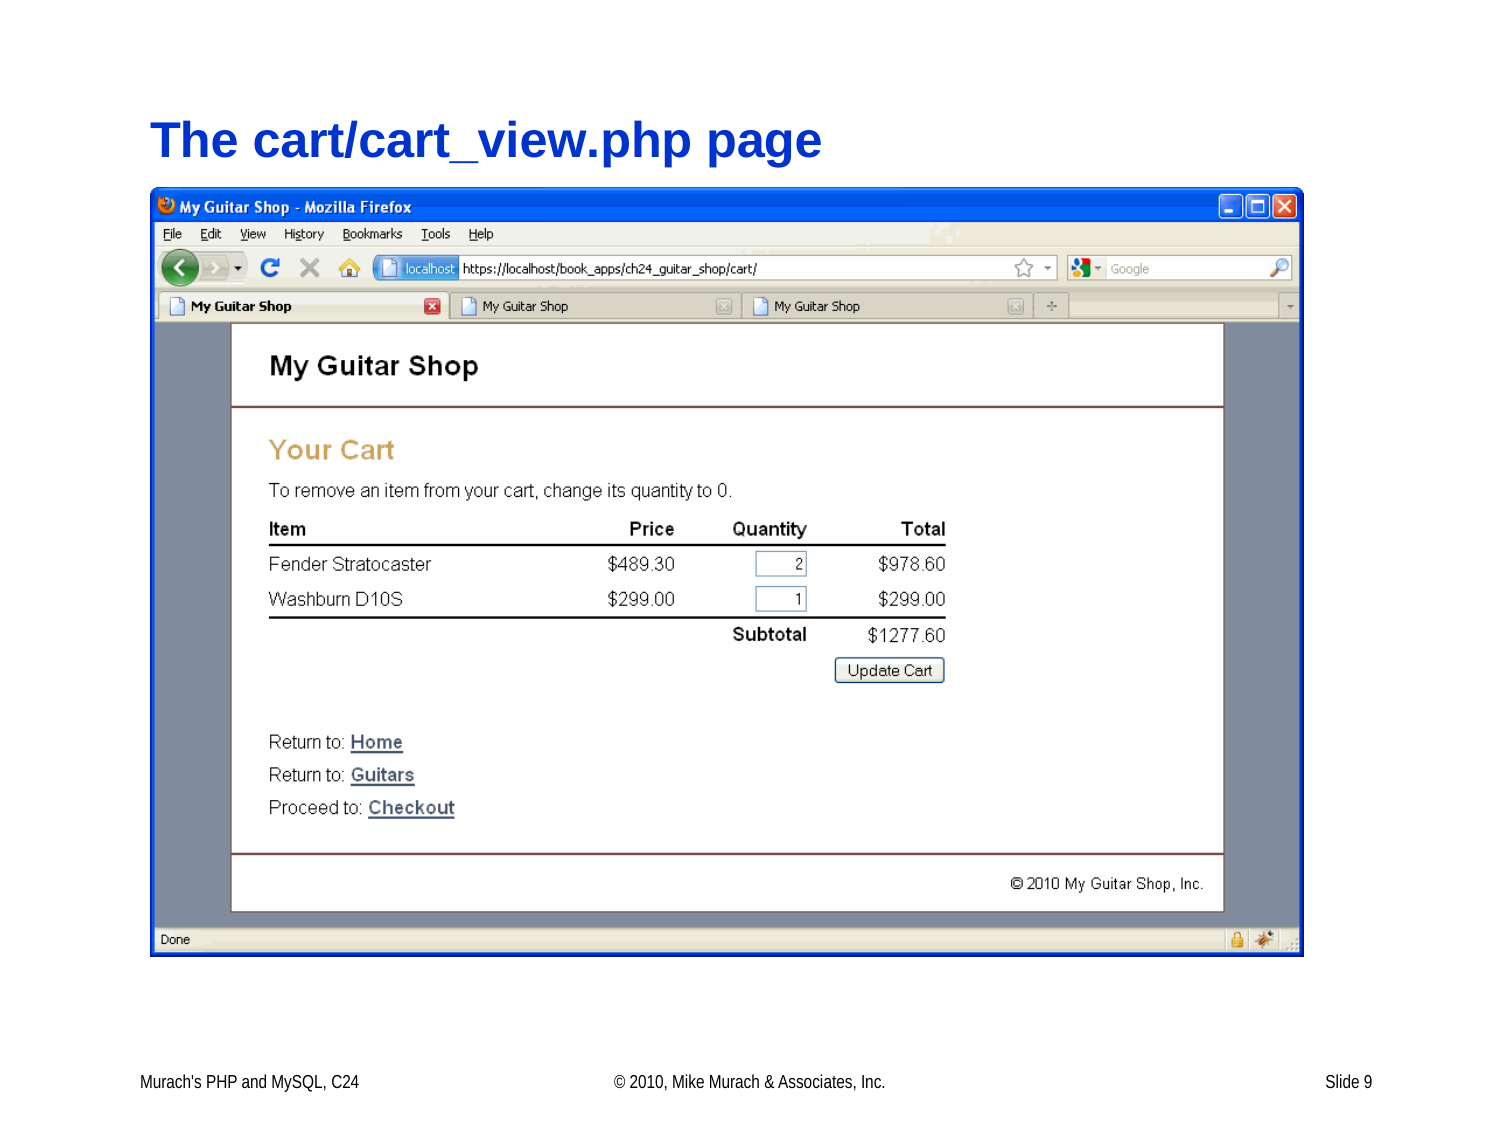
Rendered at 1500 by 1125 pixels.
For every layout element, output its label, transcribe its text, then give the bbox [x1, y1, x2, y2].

slide_number Murach's PHP and MySQL, C24 [125, 1025, 450, 1100]
slide_number Slide 9 [1074, 1025, 1388, 1100]
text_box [149, 112, 1352, 183]
footer © 2010, Mike Murach & Associates, Inc. [474, 1025, 1025, 1100]
picture [149, 187, 1304, 958]
